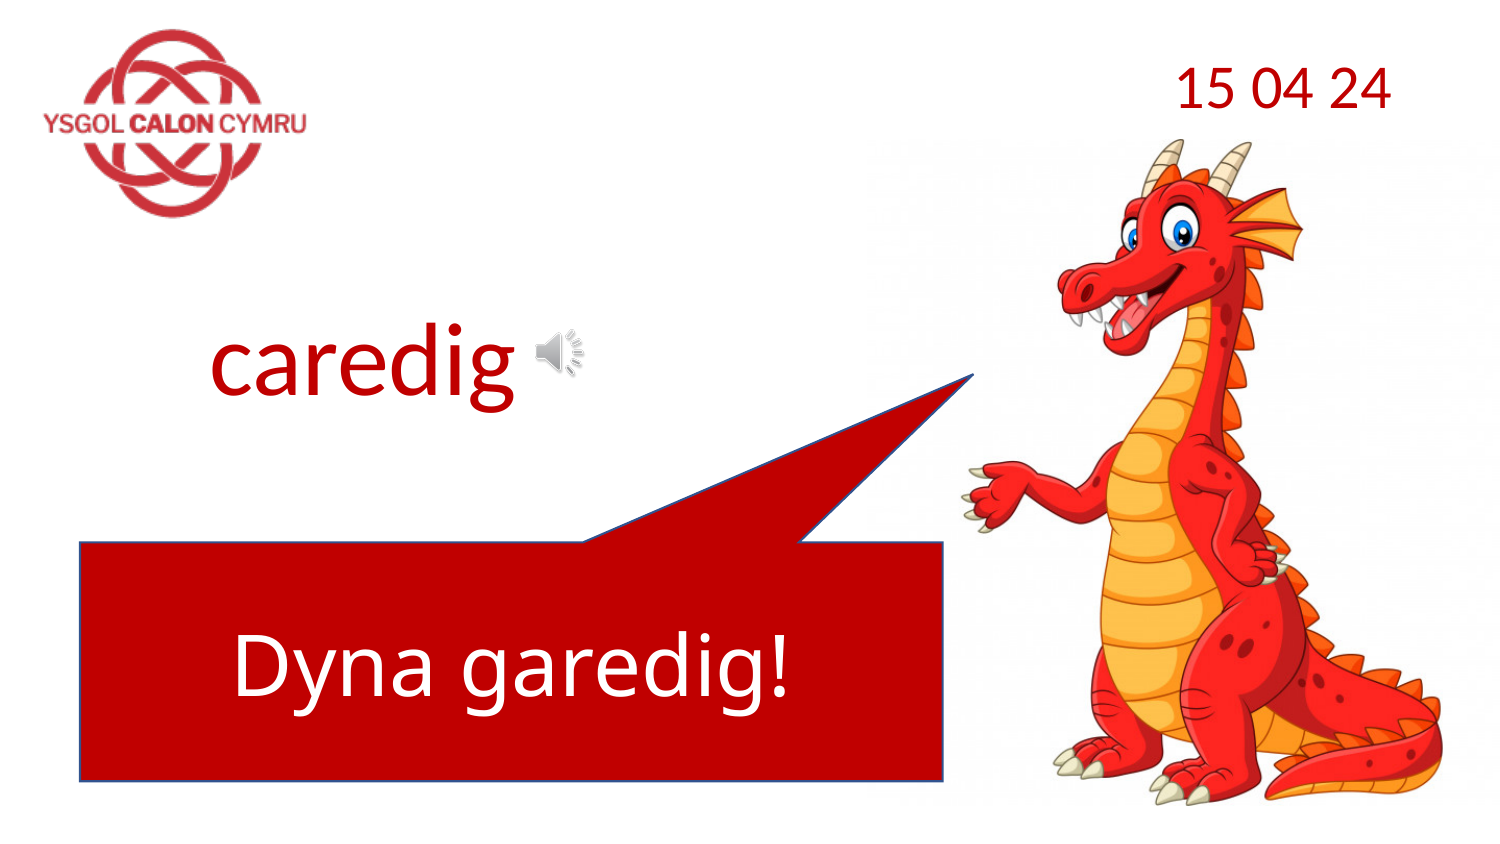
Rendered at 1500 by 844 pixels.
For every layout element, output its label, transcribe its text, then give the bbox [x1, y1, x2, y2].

text_box 15 04 24 [772, 40, 1404, 127]
text_box caredig [42, 285, 684, 422]
picture [867, 138, 1500, 806]
text_box Dyna garedig! [80, 422, 862, 782]
picture [24, 21, 321, 223]
picture [534, 328, 586, 379]
